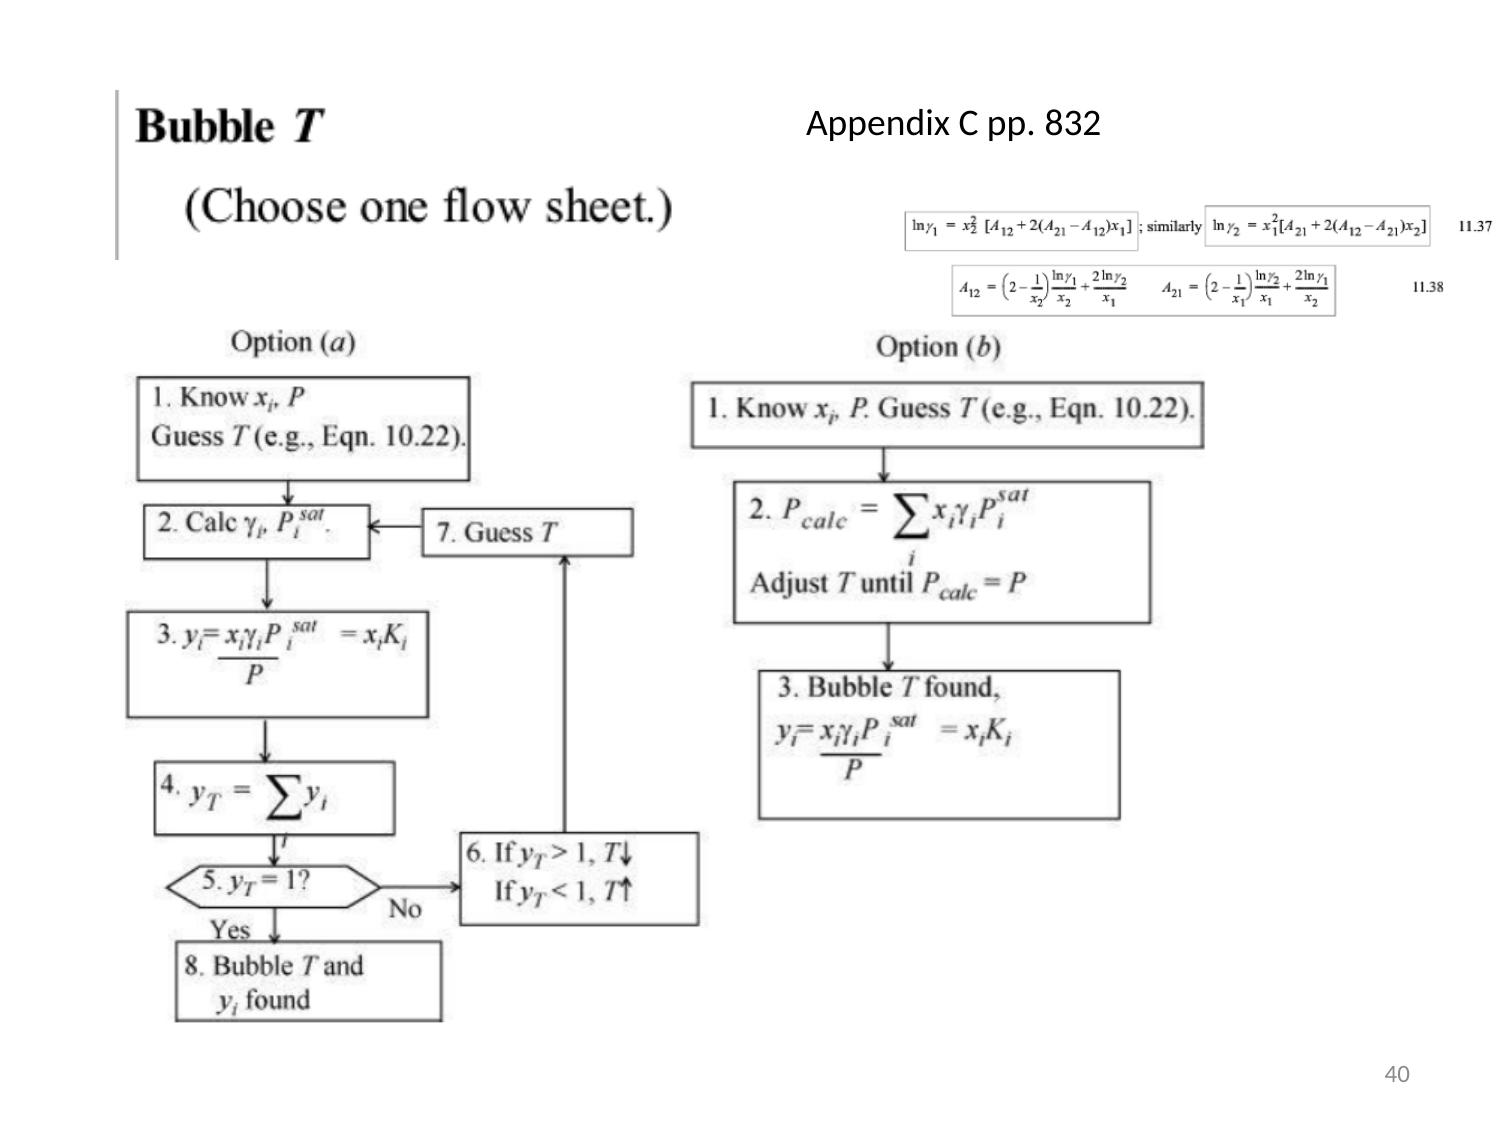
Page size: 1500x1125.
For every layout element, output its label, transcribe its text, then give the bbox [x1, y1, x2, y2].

slide_number 40 [1074, 1042, 1425, 1103]
picture [76, 192, 1500, 1061]
text_box Appendix C pp. 832 [791, 90, 1117, 150]
picture [114, 90, 699, 260]
